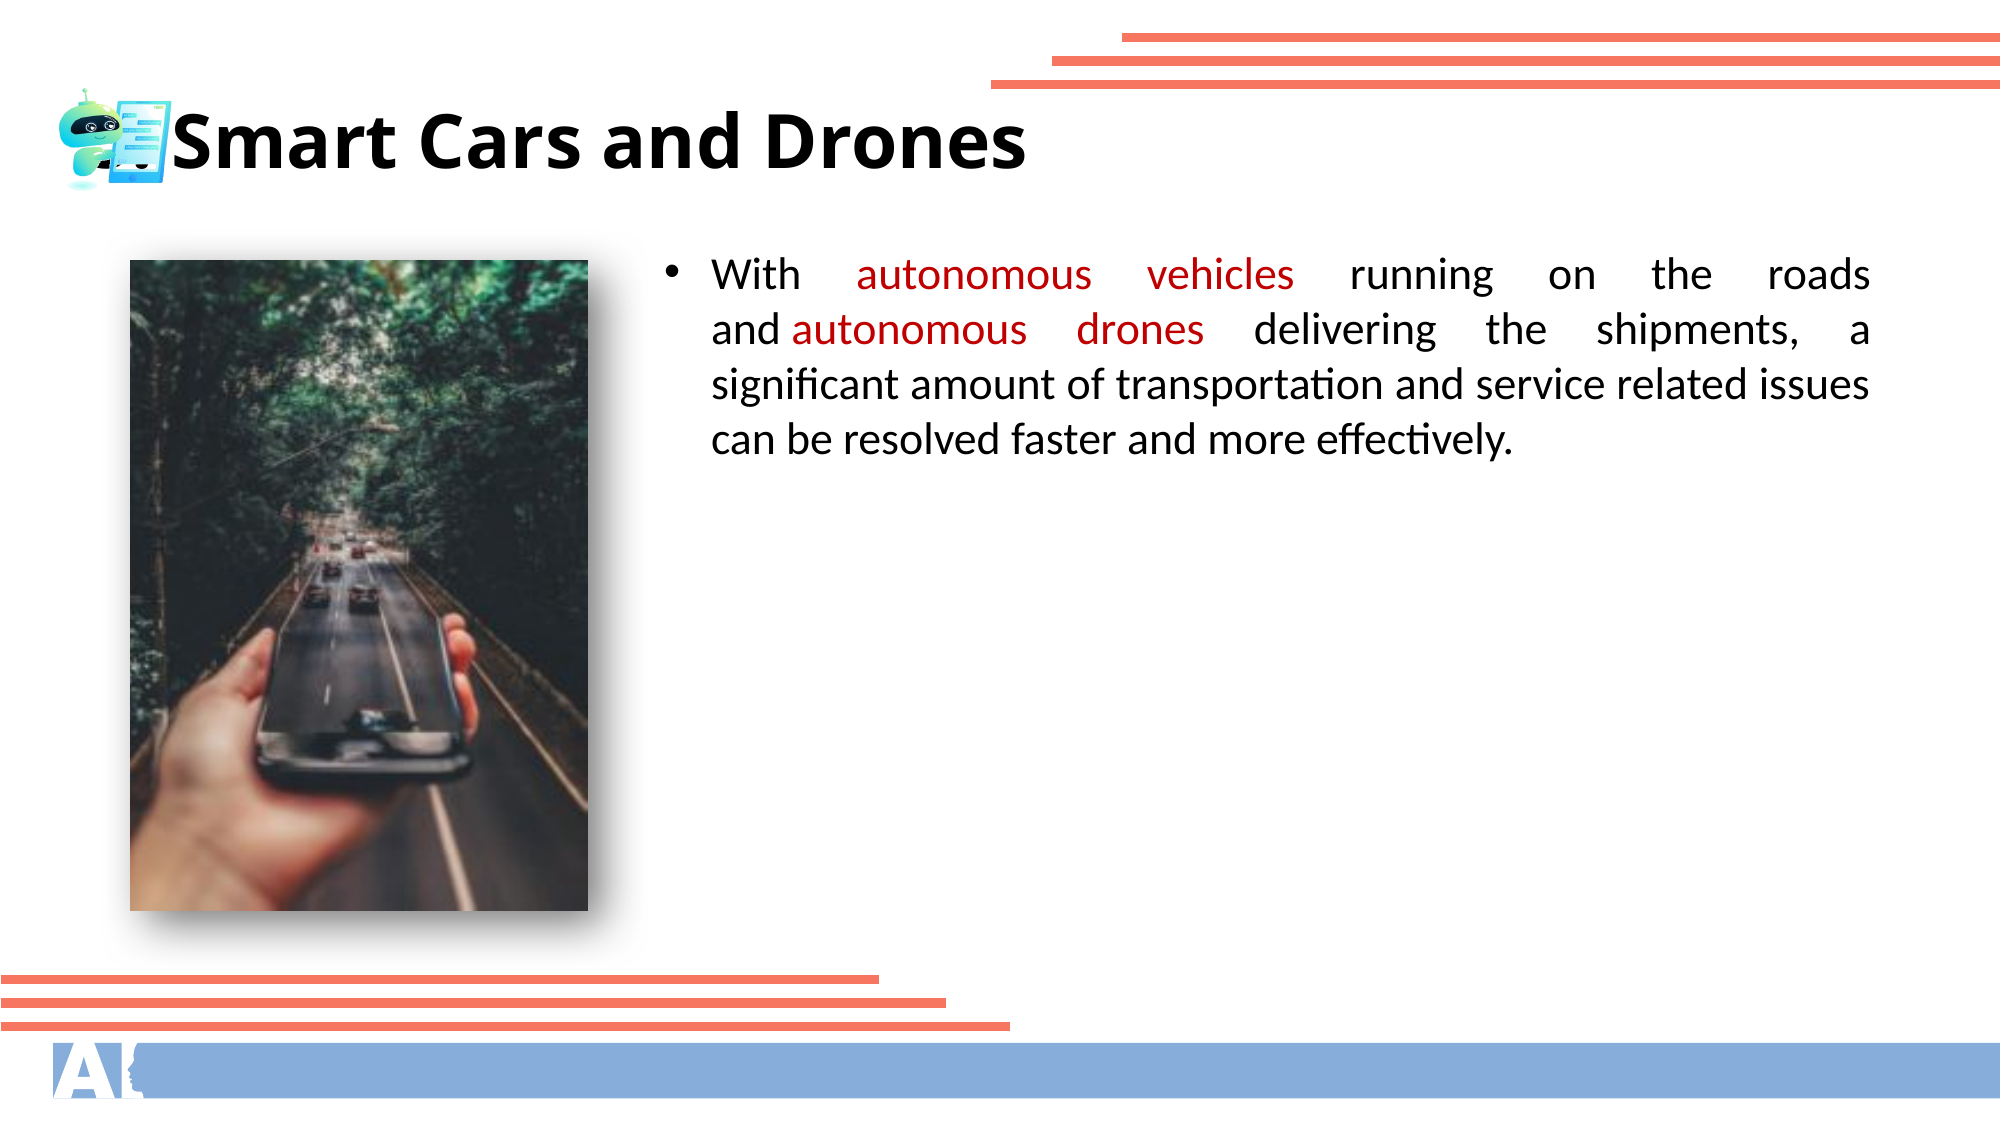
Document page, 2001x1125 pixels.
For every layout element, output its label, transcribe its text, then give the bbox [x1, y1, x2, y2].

picture [130, 260, 588, 911]
picture [0, 43, 221, 237]
text_box 5. Smart Cars and Drones [221, 85, 1044, 191]
text_box With autonomous vehicles running on the roads and autonomous drones delivering the shipments, a significant amount of transportation and service related issues can be resolved faster and more effectively. [649, 236, 1887, 516]
